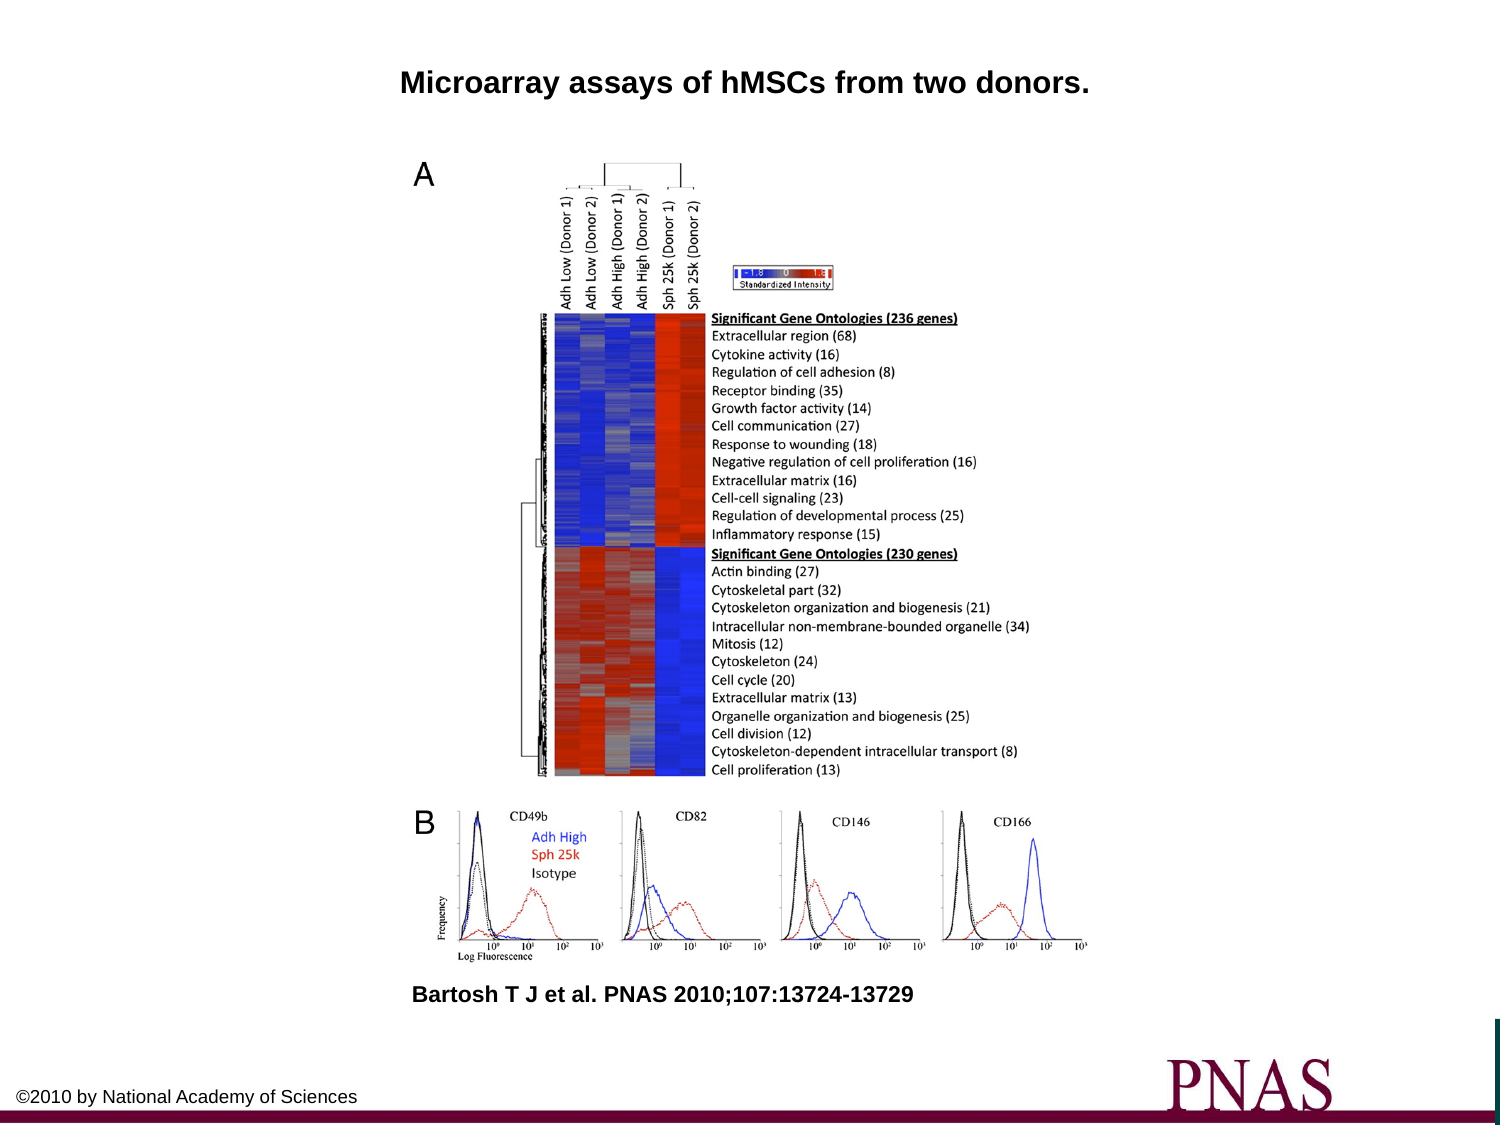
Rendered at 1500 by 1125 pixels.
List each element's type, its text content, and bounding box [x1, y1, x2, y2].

picture [0, 974, 1495, 1125]
text_box Microarray assays of hMSCs from two donors. [53, 62, 1447, 131]
picture [411, 160, 1089, 964]
